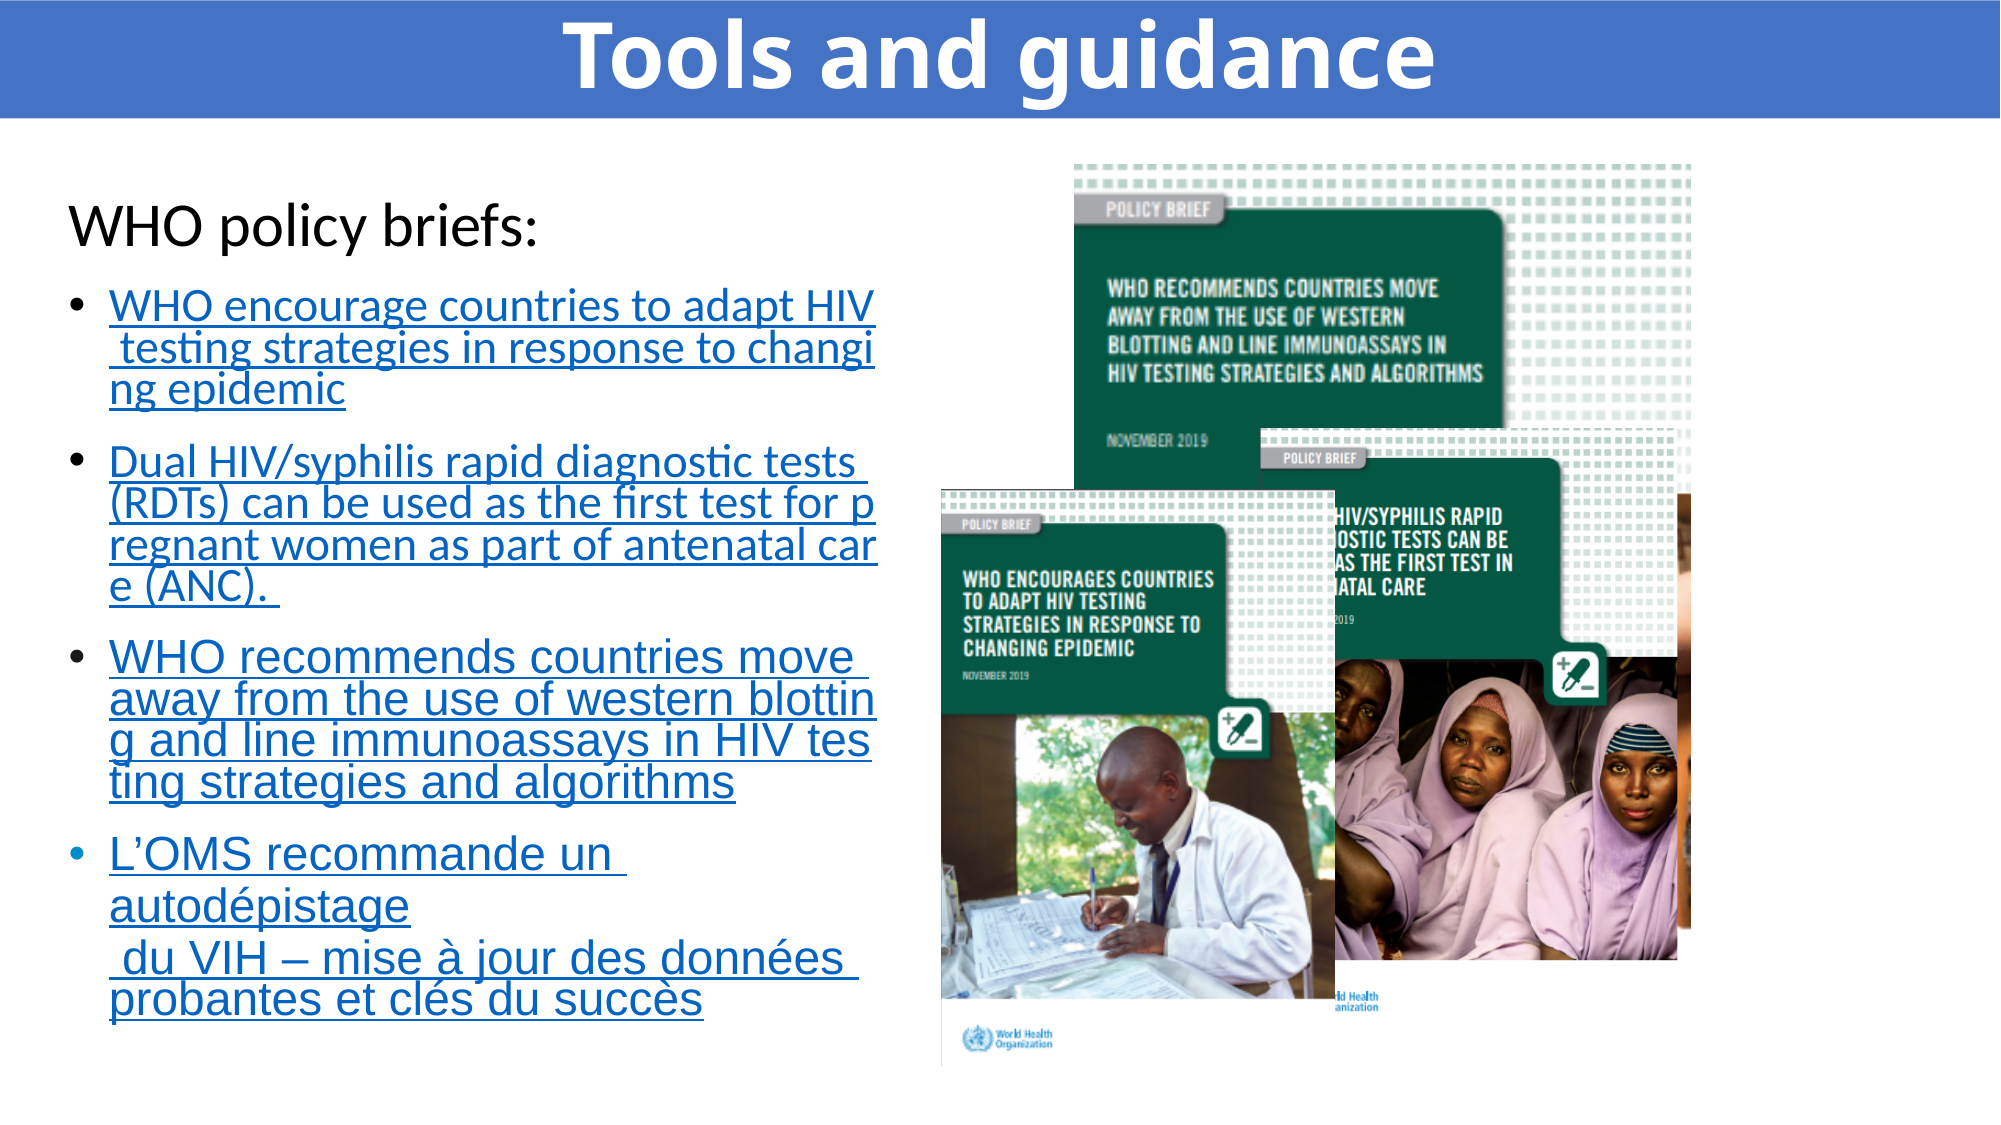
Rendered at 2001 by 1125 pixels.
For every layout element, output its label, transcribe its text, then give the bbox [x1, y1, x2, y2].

list WHO policy briefs: WHO encourage countries to adapt HIV testing strategies in response to changing epidemic Dual HIV/syphilis rapid diagnostic tests (RDTs) can be used as the first test for pregnant women as part of antenatal care (ANC). WHO recommends countries move away from the use of western blotting and line immunoassays in HIV testing strategies and algorithms L’OMS recommande un autodépistage du VIH – mise à jour des données probantes et clés du succès [53, 184, 897, 1019]
title Tools and guidance [0, 0, 2000, 119]
picture [941, 164, 1691, 1066]
